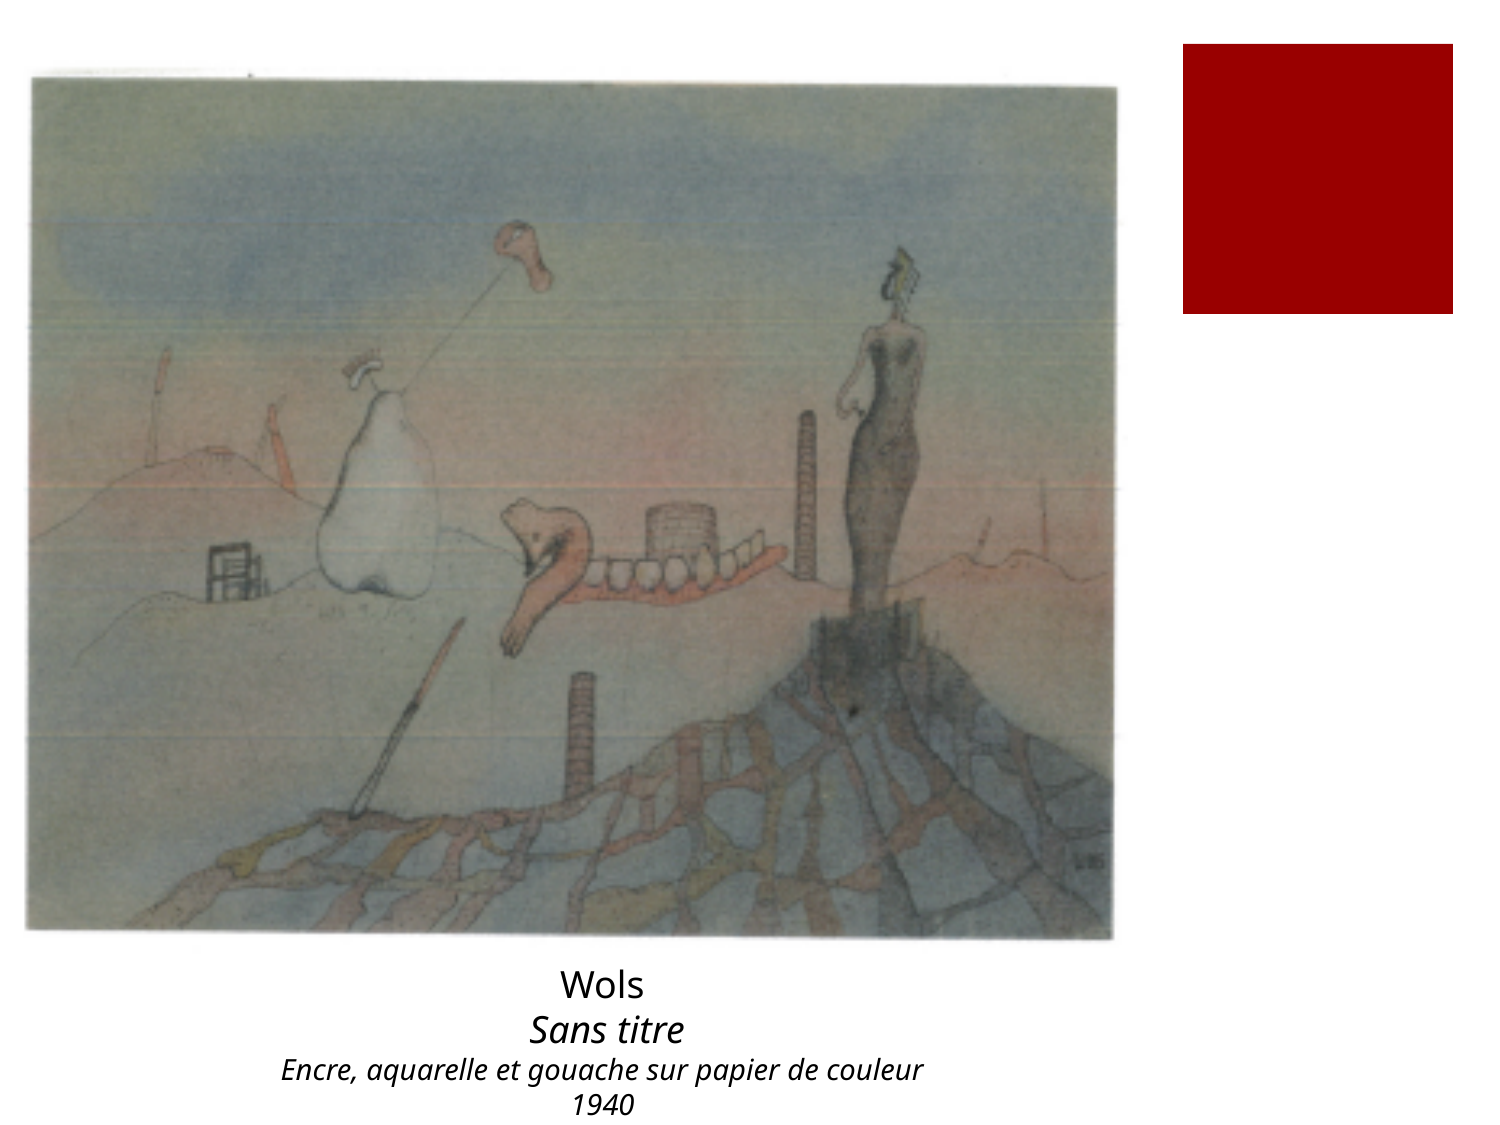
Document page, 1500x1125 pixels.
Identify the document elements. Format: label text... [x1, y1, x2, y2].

text_box Wols Sans titre Encre, aquarelle et gouache sur papier de couleur 1940 [242, 955, 963, 1125]
picture [23, 58, 1129, 955]
